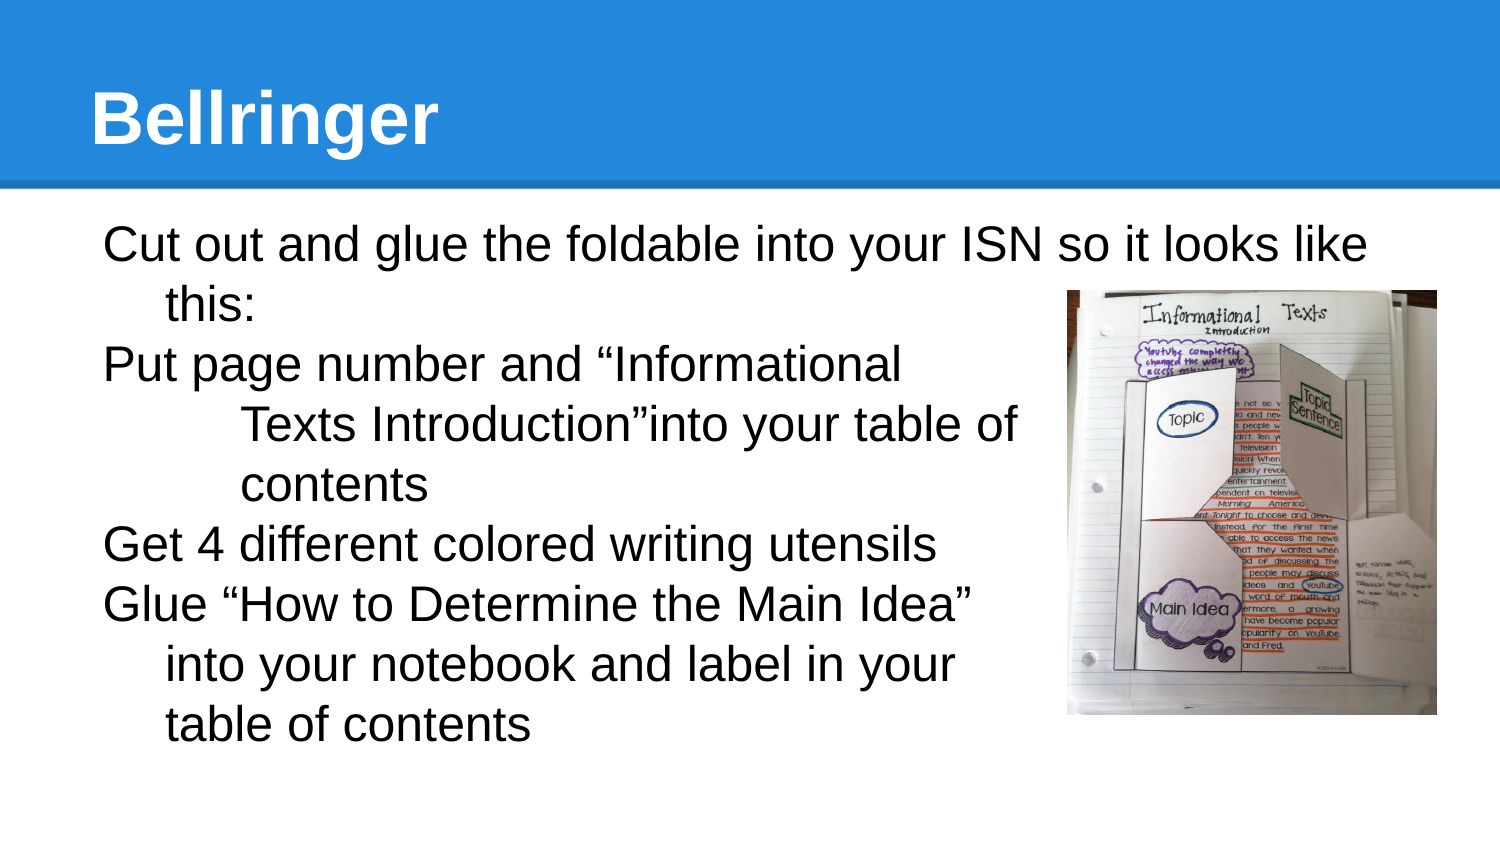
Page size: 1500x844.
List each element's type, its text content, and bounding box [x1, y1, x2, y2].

list Cut out and glue the foldable into your ISN so it looks like this: Put page number and “Informational Texts Introduction”into your table of contents Get 4 different colored writing utensils Glue “How to Determine the Main Idea” into your notebook and label in your table of contents [75, 196, 1425, 808]
picture [1066, 290, 1437, 715]
title Bellringer [75, 33, 1425, 175]
